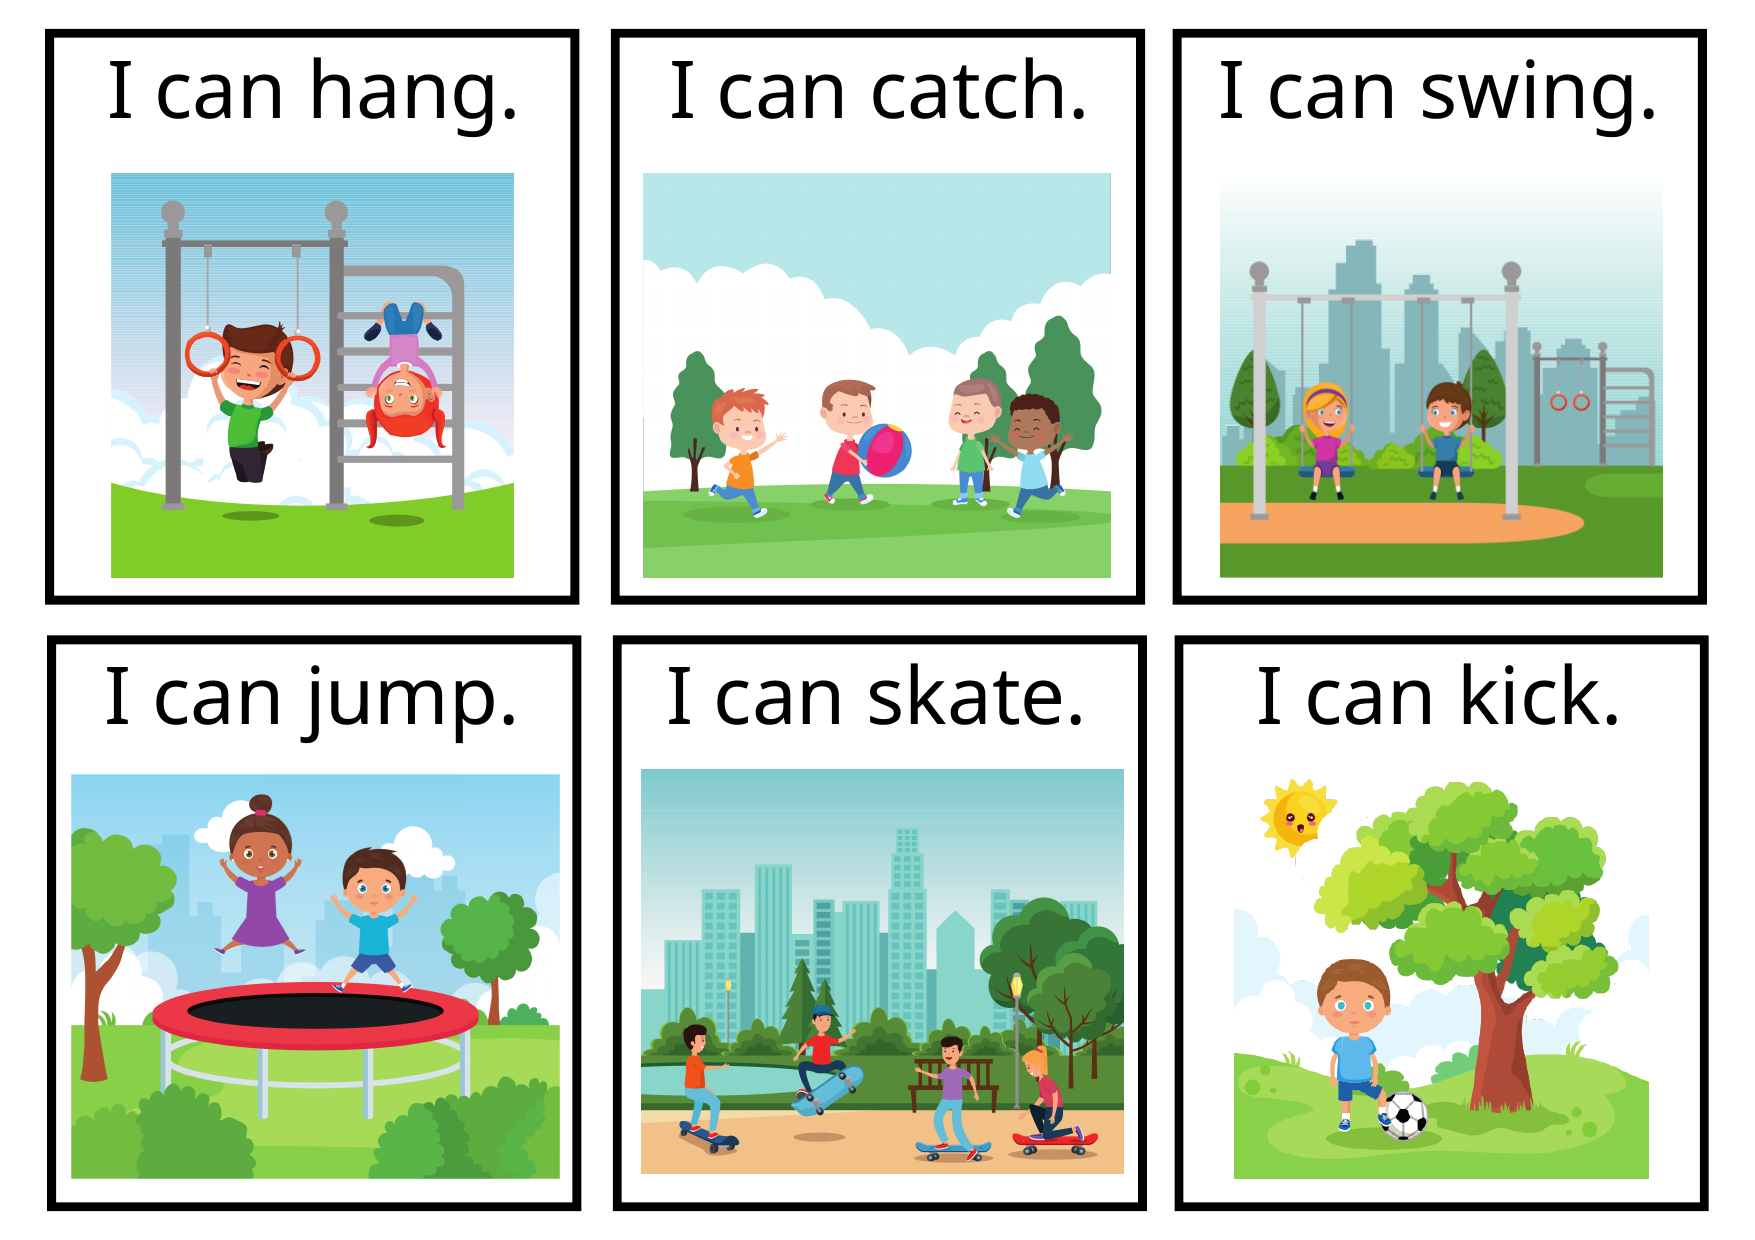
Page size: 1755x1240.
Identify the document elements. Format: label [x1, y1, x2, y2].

picture [1234, 774, 1649, 1180]
text_box [612, 635, 1148, 1212]
text_box [44, 28, 580, 605]
text_box [610, 28, 1146, 605]
text_box [1172, 28, 1708, 605]
text_box [46, 635, 582, 1212]
picture [1220, 173, 1663, 578]
picture [111, 173, 514, 578]
picture [643, 173, 1111, 578]
picture [640, 769, 1125, 1175]
text_box [1174, 635, 1709, 1212]
picture [69, 774, 561, 1180]
